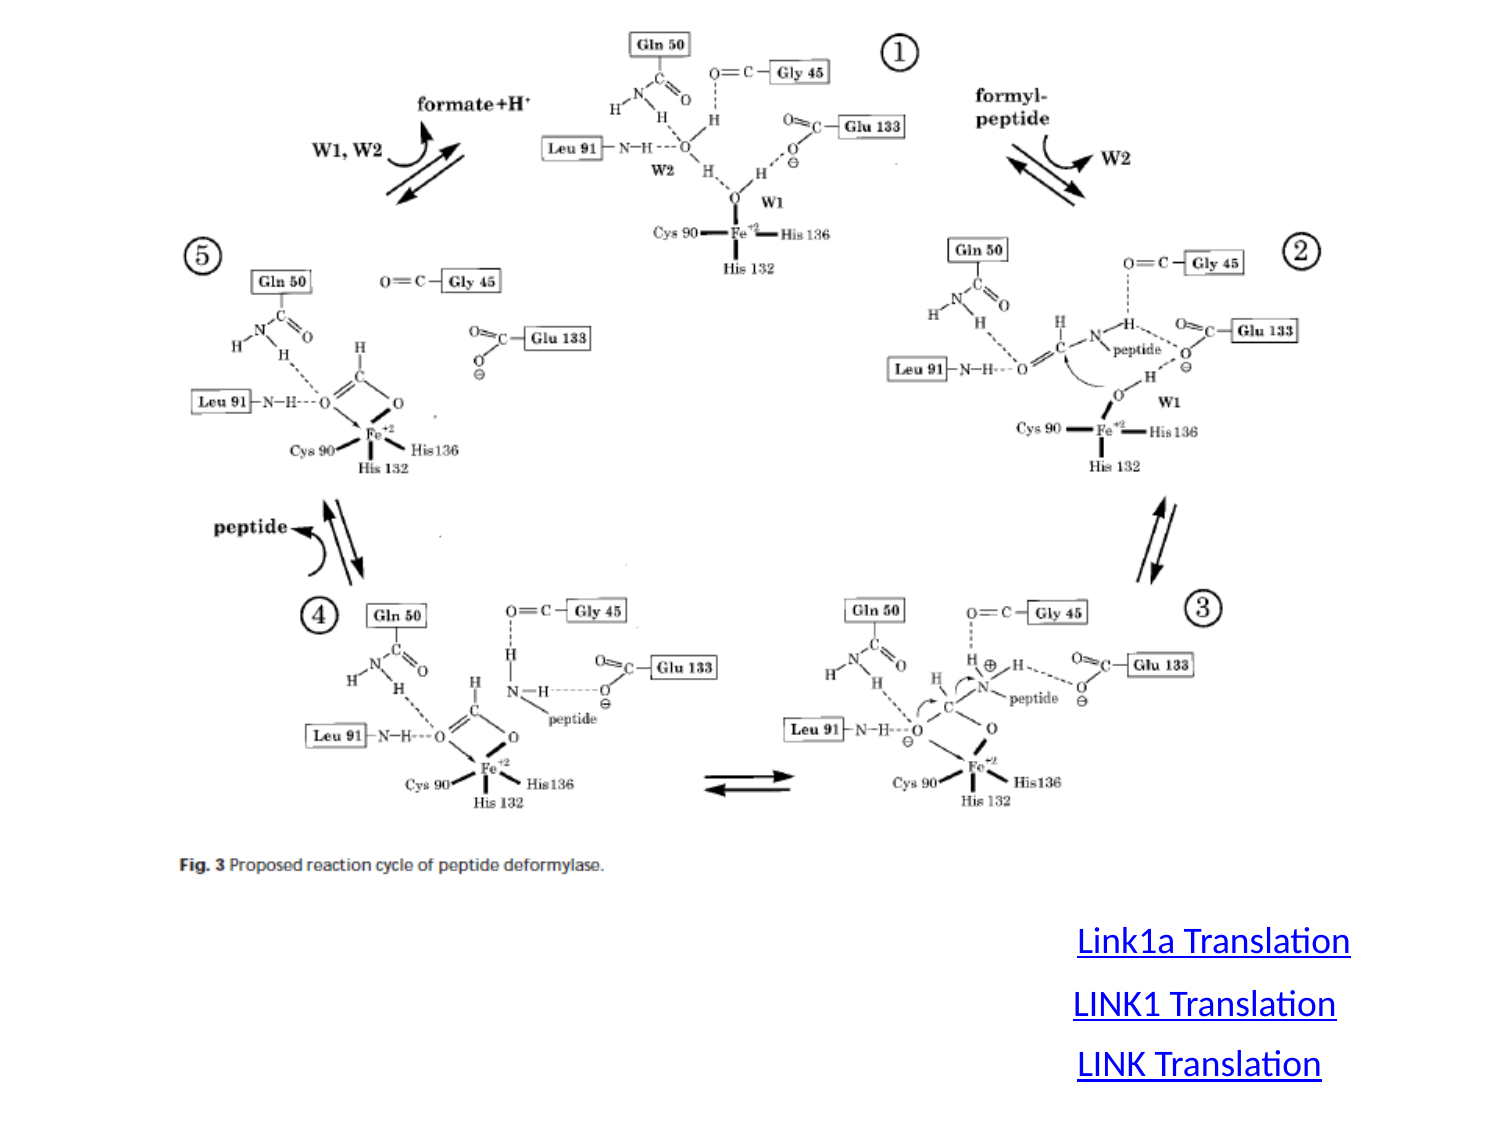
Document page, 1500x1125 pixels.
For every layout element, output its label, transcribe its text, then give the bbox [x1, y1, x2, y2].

text_box LINK Translation [1062, 1031, 1475, 1092]
picture [159, 0, 1340, 879]
text_box LINK1 Translation [1058, 971, 1371, 1031]
text_box Link1a Translation [1062, 908, 1388, 969]
